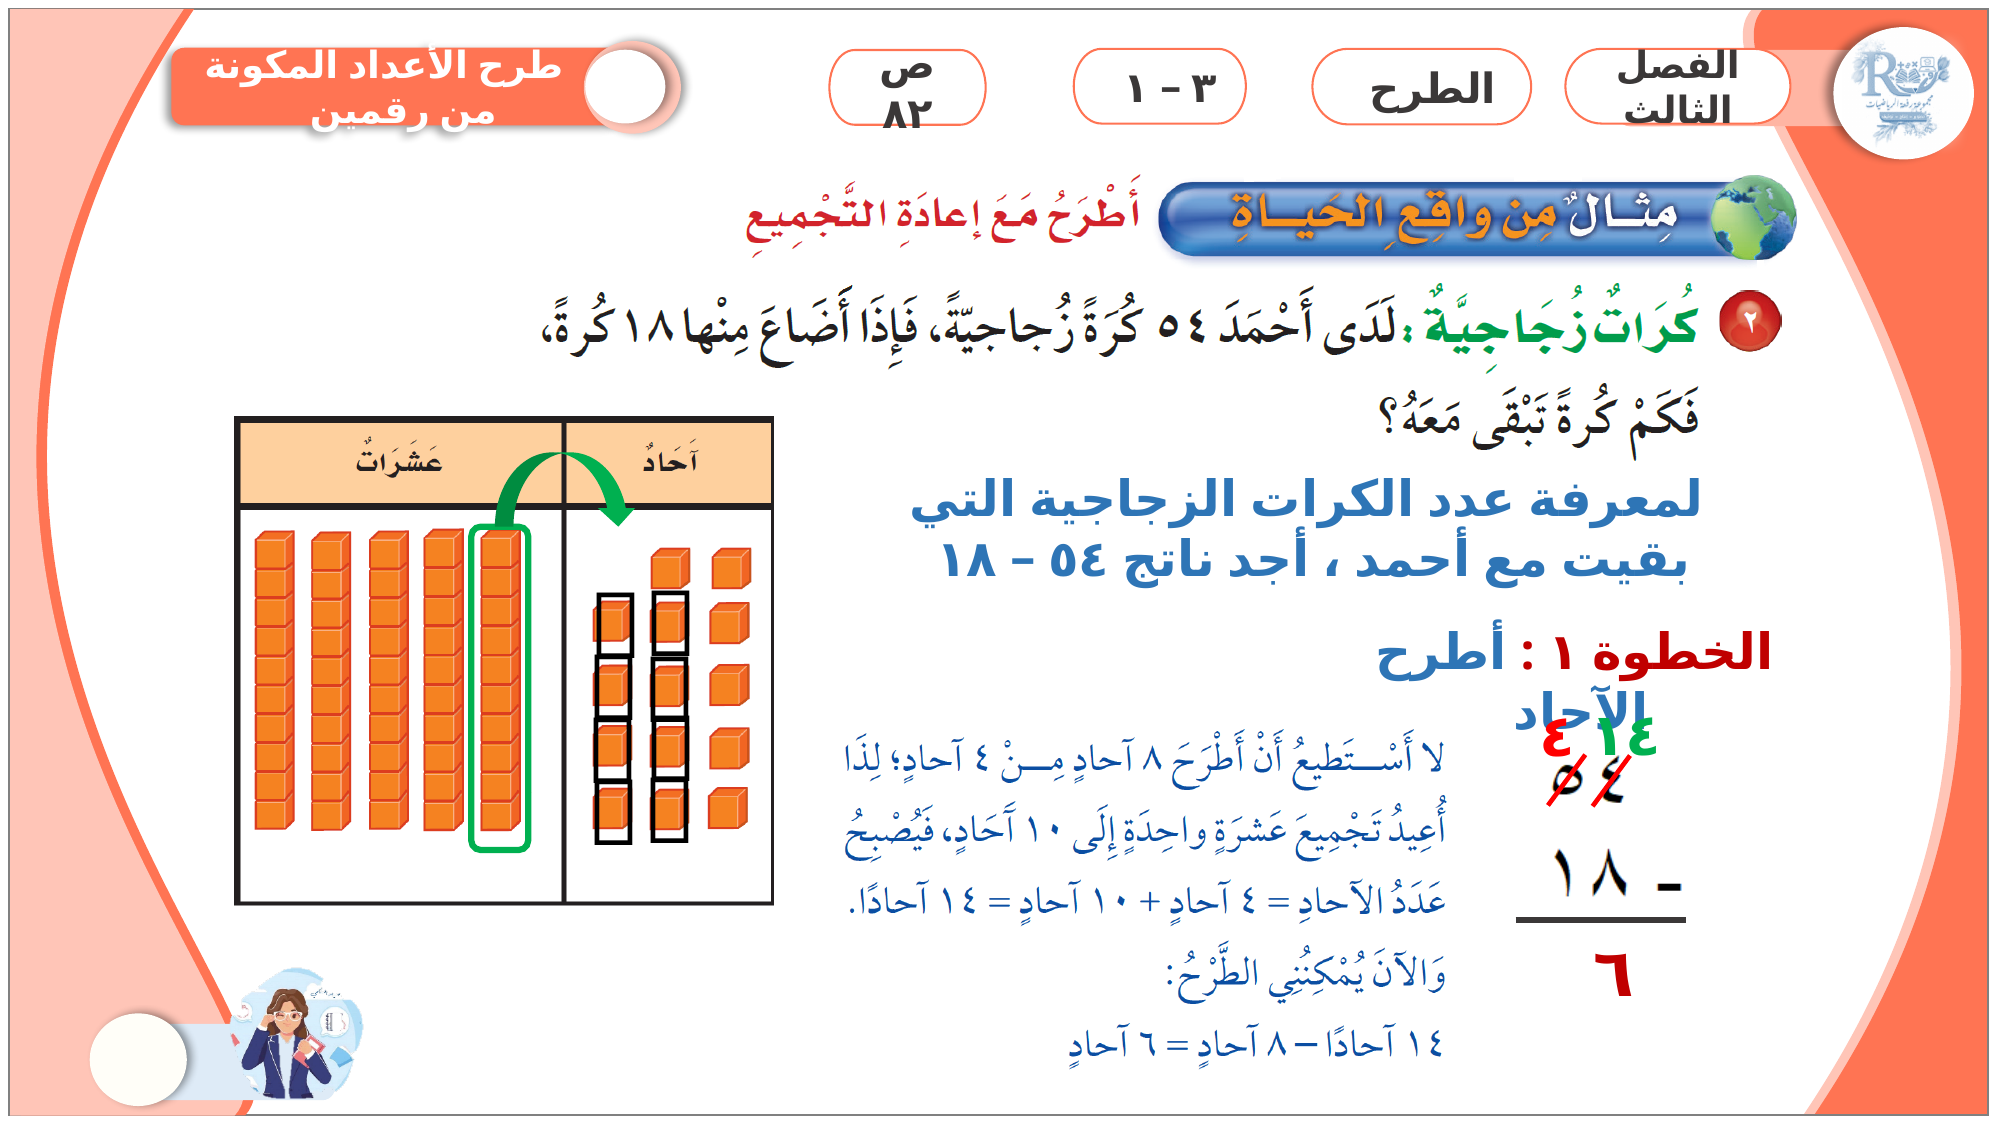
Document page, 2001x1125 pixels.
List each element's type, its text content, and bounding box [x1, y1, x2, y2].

text_box ٣ – ١ [1072, 47, 1247, 125]
picture [209, 174, 1811, 920]
text_box الطرح [1311, 47, 1533, 126]
text_box الخطوة ١ : أطرح الآحاد [1349, 612, 1801, 748]
text_box ٦ [1573, 922, 1650, 1018]
text_box [1881, 157, 1927, 161]
text_box لمعرفة عدد الكرات الزجاجية التي بقيت مع أحمد ، أجد ناتج ٥٤ – ١٨ [848, 474, 1766, 594]
text_box ص ٨٢ [828, 48, 987, 126]
picture [1531, 750, 1694, 916]
text_box [1970, 68, 1975, 118]
picture [222, 959, 370, 1107]
picture [835, 723, 1466, 1080]
text_box [88, 1012, 188, 1108]
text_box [1592, 755, 1630, 807]
text_box [584, 48, 667, 125]
text_box [582, 39, 682, 135]
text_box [1547, 754, 1586, 806]
text_box ١٤ [1573, 690, 1677, 750]
text_box [236, 1107, 253, 1117]
picture [1841, 29, 1970, 157]
text_box [9, 8, 242, 1117]
text_box [49, 8, 1989, 1116]
text_box [19, 7, 222, 1012]
text_box الفصل الثالث [1564, 47, 1792, 125]
text_box [177, 1022, 222, 1102]
text_box ٤ [1514, 691, 1573, 776]
text_box [1622, 48, 1836, 128]
text_box [1832, 61, 1841, 126]
